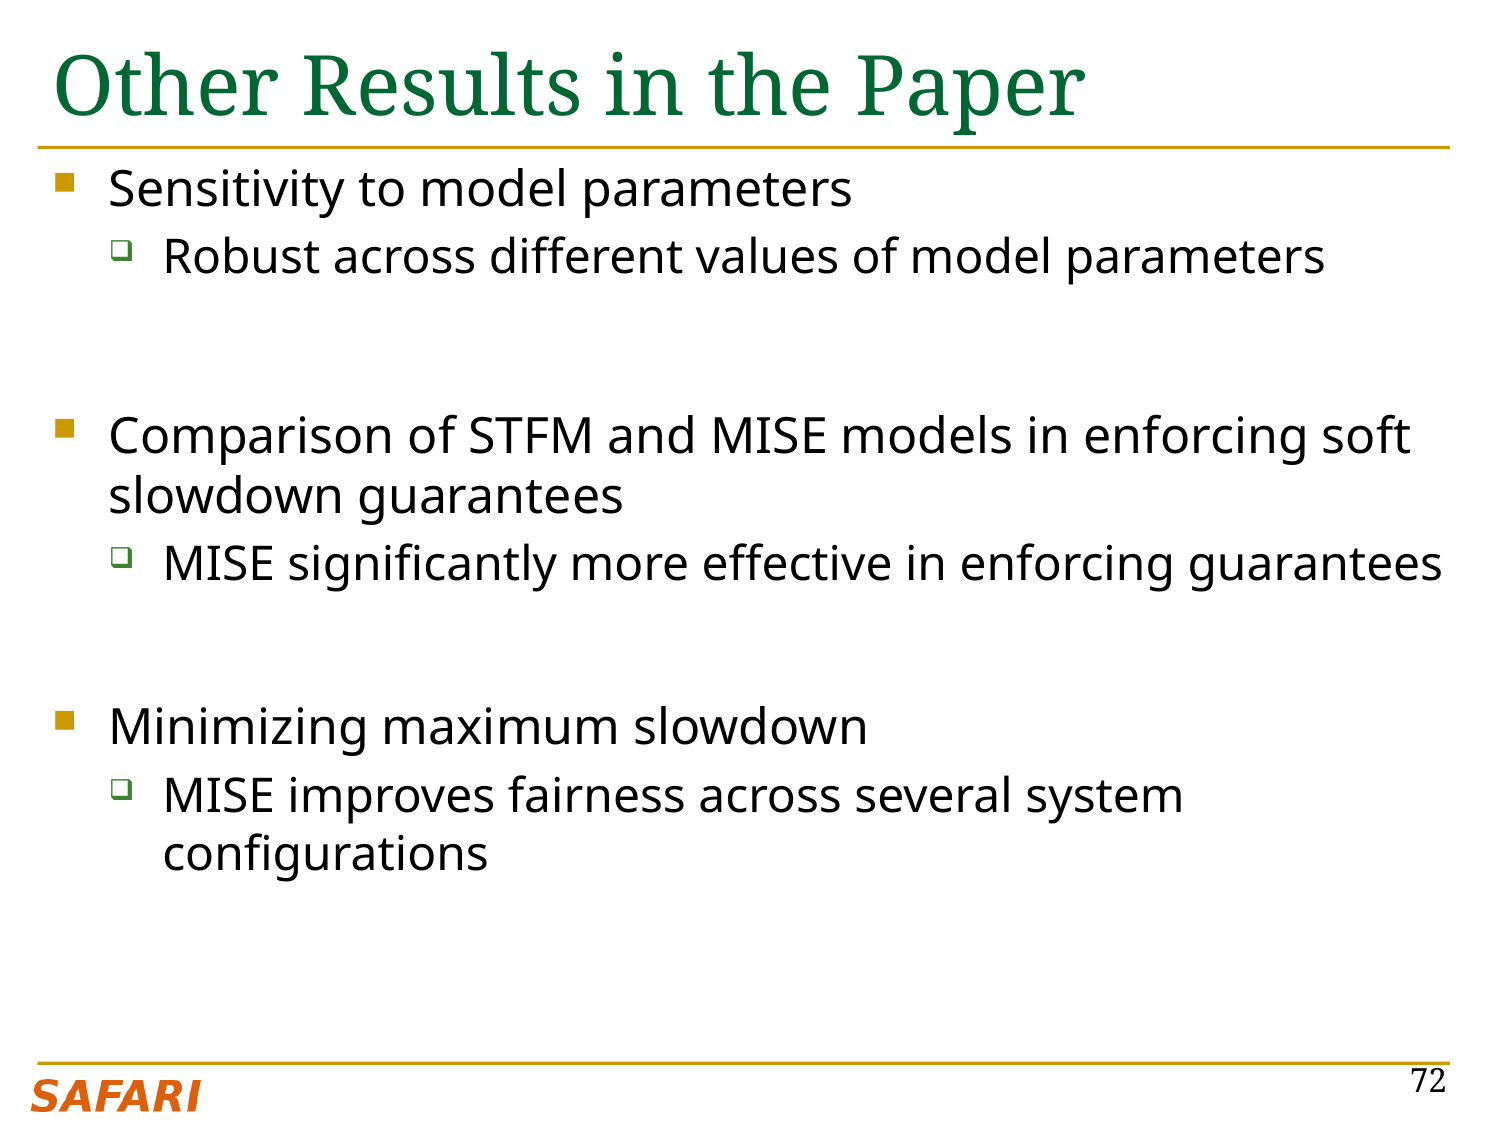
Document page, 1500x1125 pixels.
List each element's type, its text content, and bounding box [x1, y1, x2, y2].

list Sensitivity to model parameters Robust across different values of model parameters Comparison of STFM and MISE models in enforcing soft slowdown guarantees MISE significantly more effective in enforcing guarantees Minimizing maximum slowdown MISE improves fairness across several system configurations [37, 149, 1500, 1025]
title Other Results in the Paper [37, 24, 1450, 149]
picture [29, 1070, 207, 1122]
slide_number 72 [1111, 1036, 1462, 1112]
